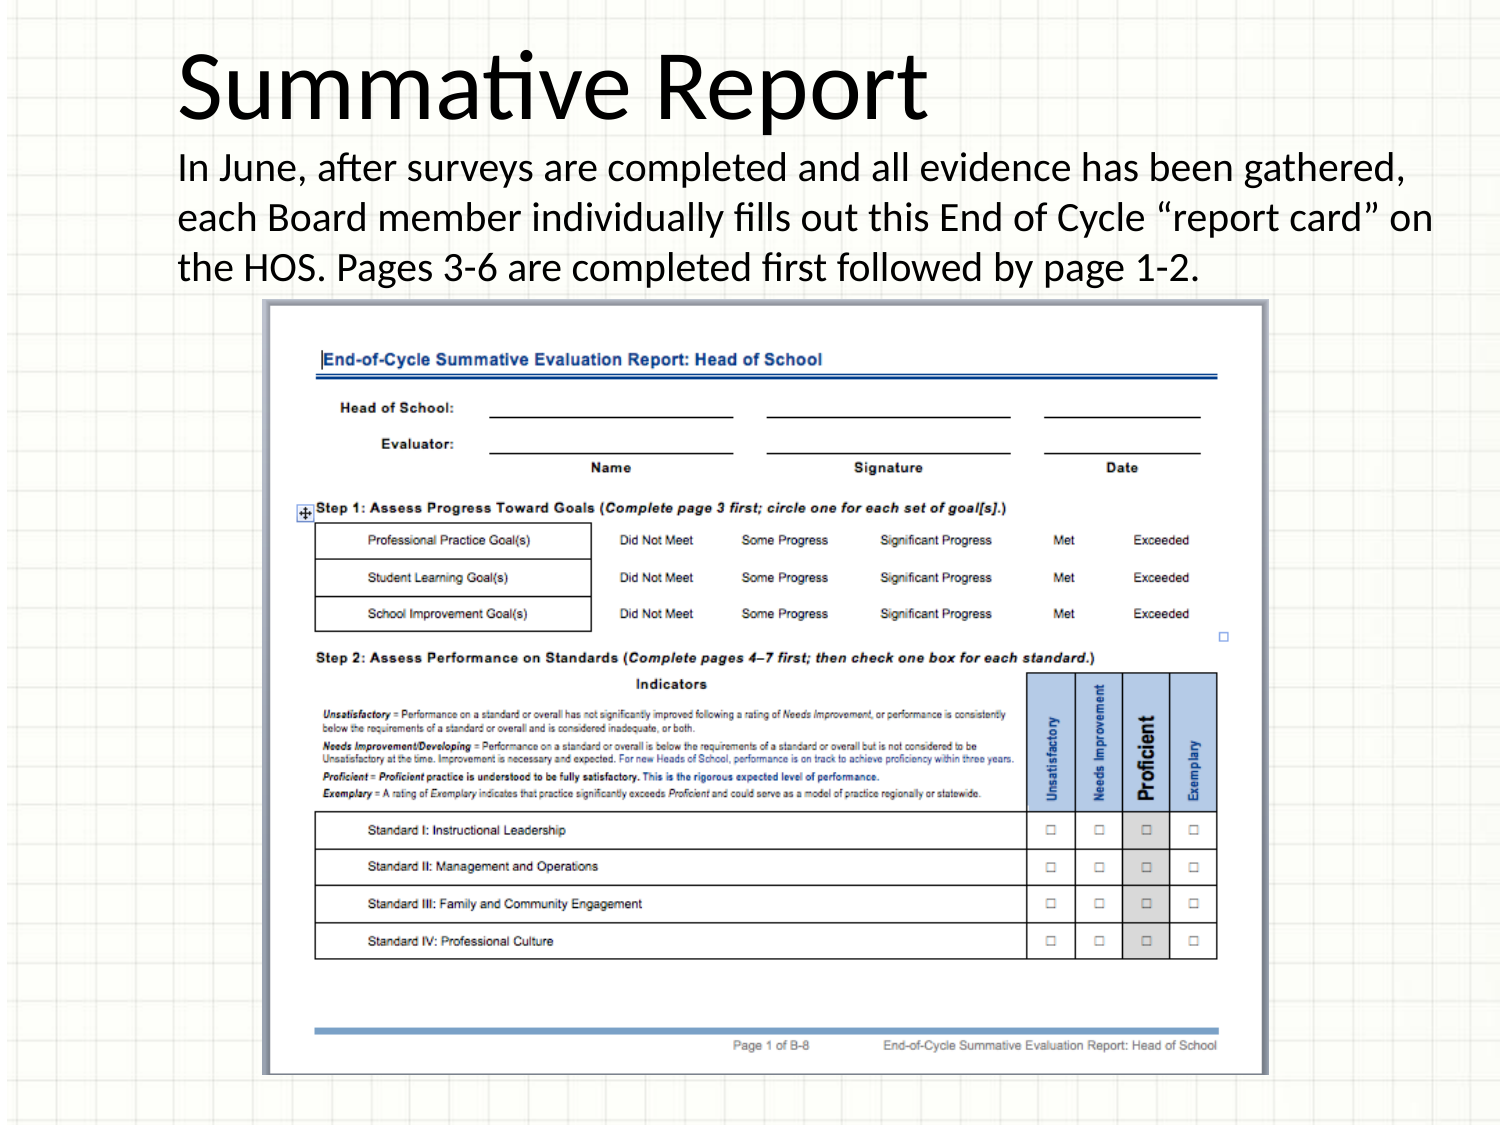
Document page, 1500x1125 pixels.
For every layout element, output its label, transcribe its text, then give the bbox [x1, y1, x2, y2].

picture [7, 0, 1500, 1125]
text_box Summative Report In June, after surveys are completed and all evidence has been gathered, each Board member individually fills out this End of Cycle “report card” on the HOS. Pages 3-6 are completed first followed by page 1-2. [162, 12, 1475, 413]
